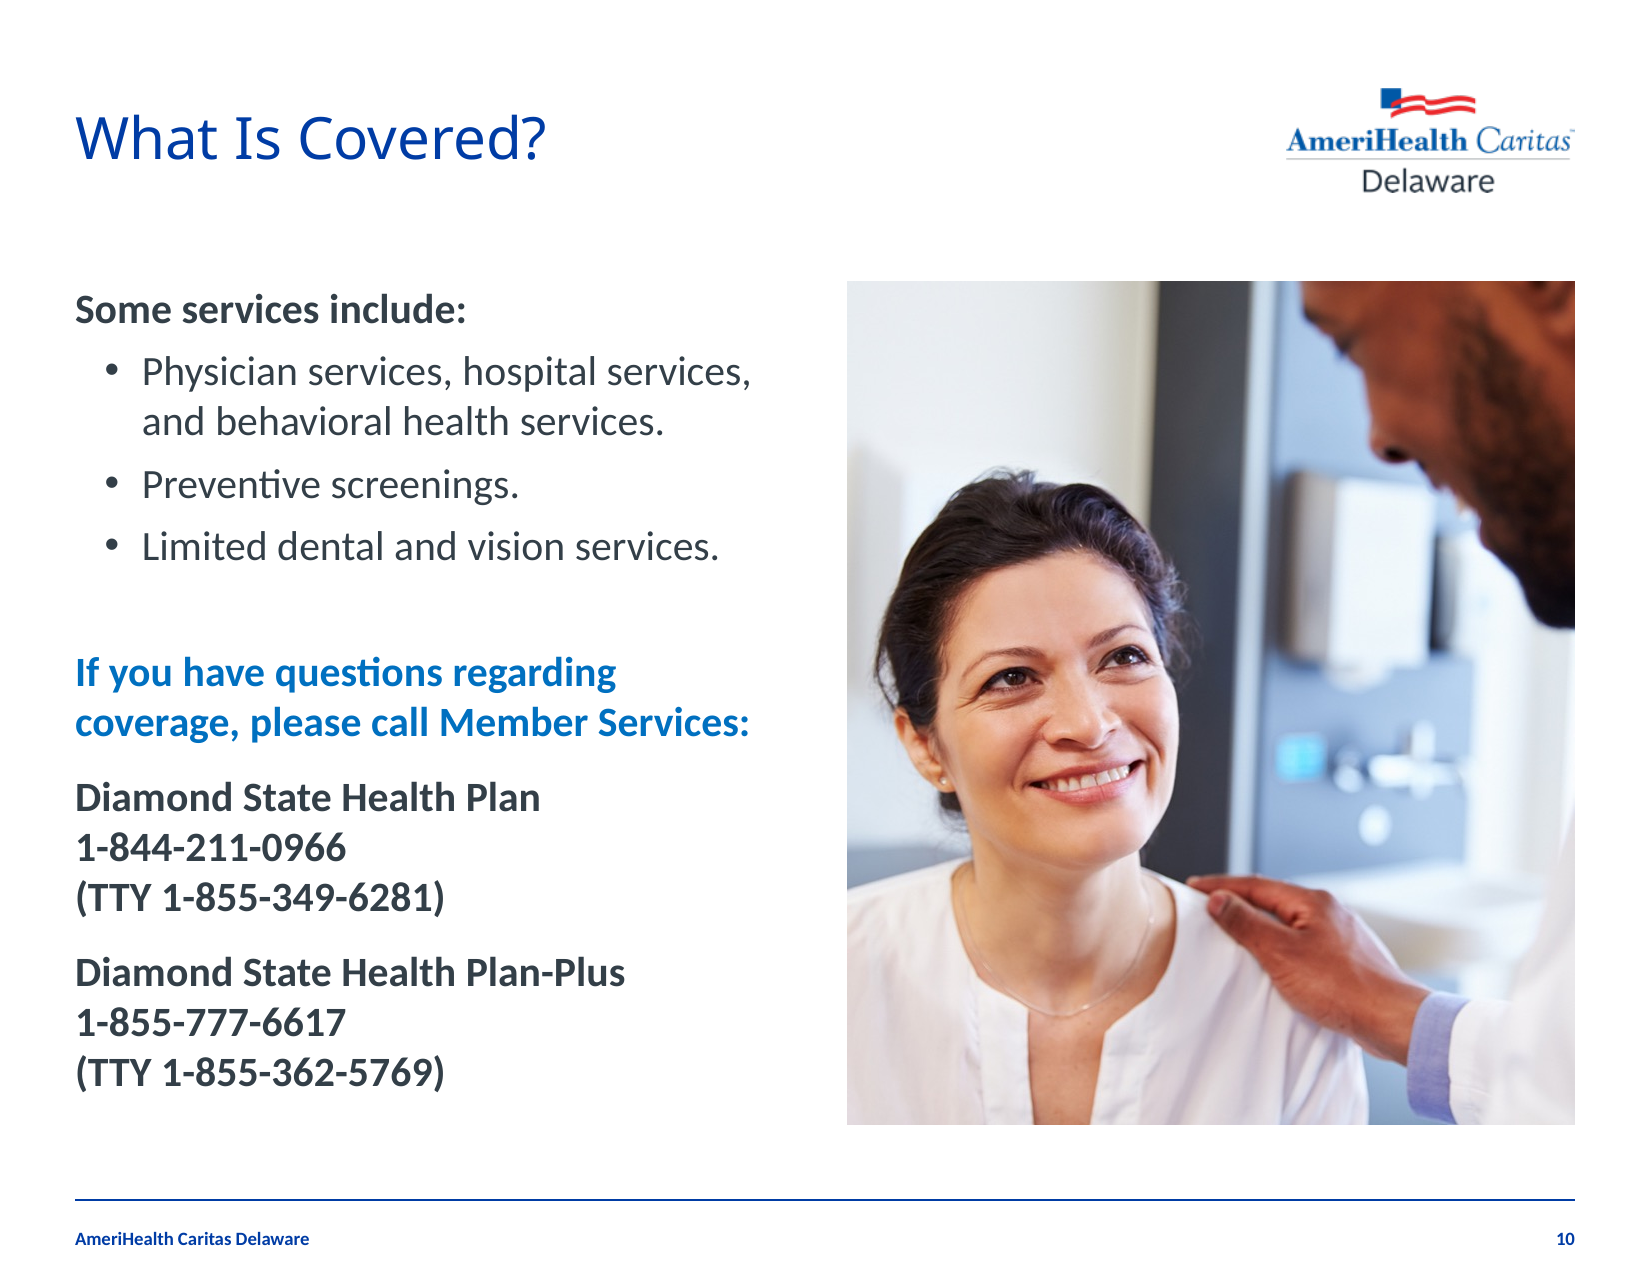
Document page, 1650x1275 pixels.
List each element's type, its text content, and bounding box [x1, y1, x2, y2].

picture [847, 281, 1575, 1125]
footer AmeriHealth Caritas Delaware [75, 1200, 632, 1275]
picture [1286, 88, 1575, 193]
list Some services include: Physician services, hospital services, and behavioral health services. Preventive screenings. Limited dental and vision services. If you have questions regarding coverage, please call Member Services: Diamond State Health Plan 1-844-211-0966 (TTY 1-855-349-6281) Diamond State Health Plan-Plus 1-855-777-6617 (TTY 1-855-362-5769) [75, 281, 803, 1126]
slide_number 10 [1203, 1200, 1576, 1275]
title What Is Covered? [75, 75, 1138, 207]
